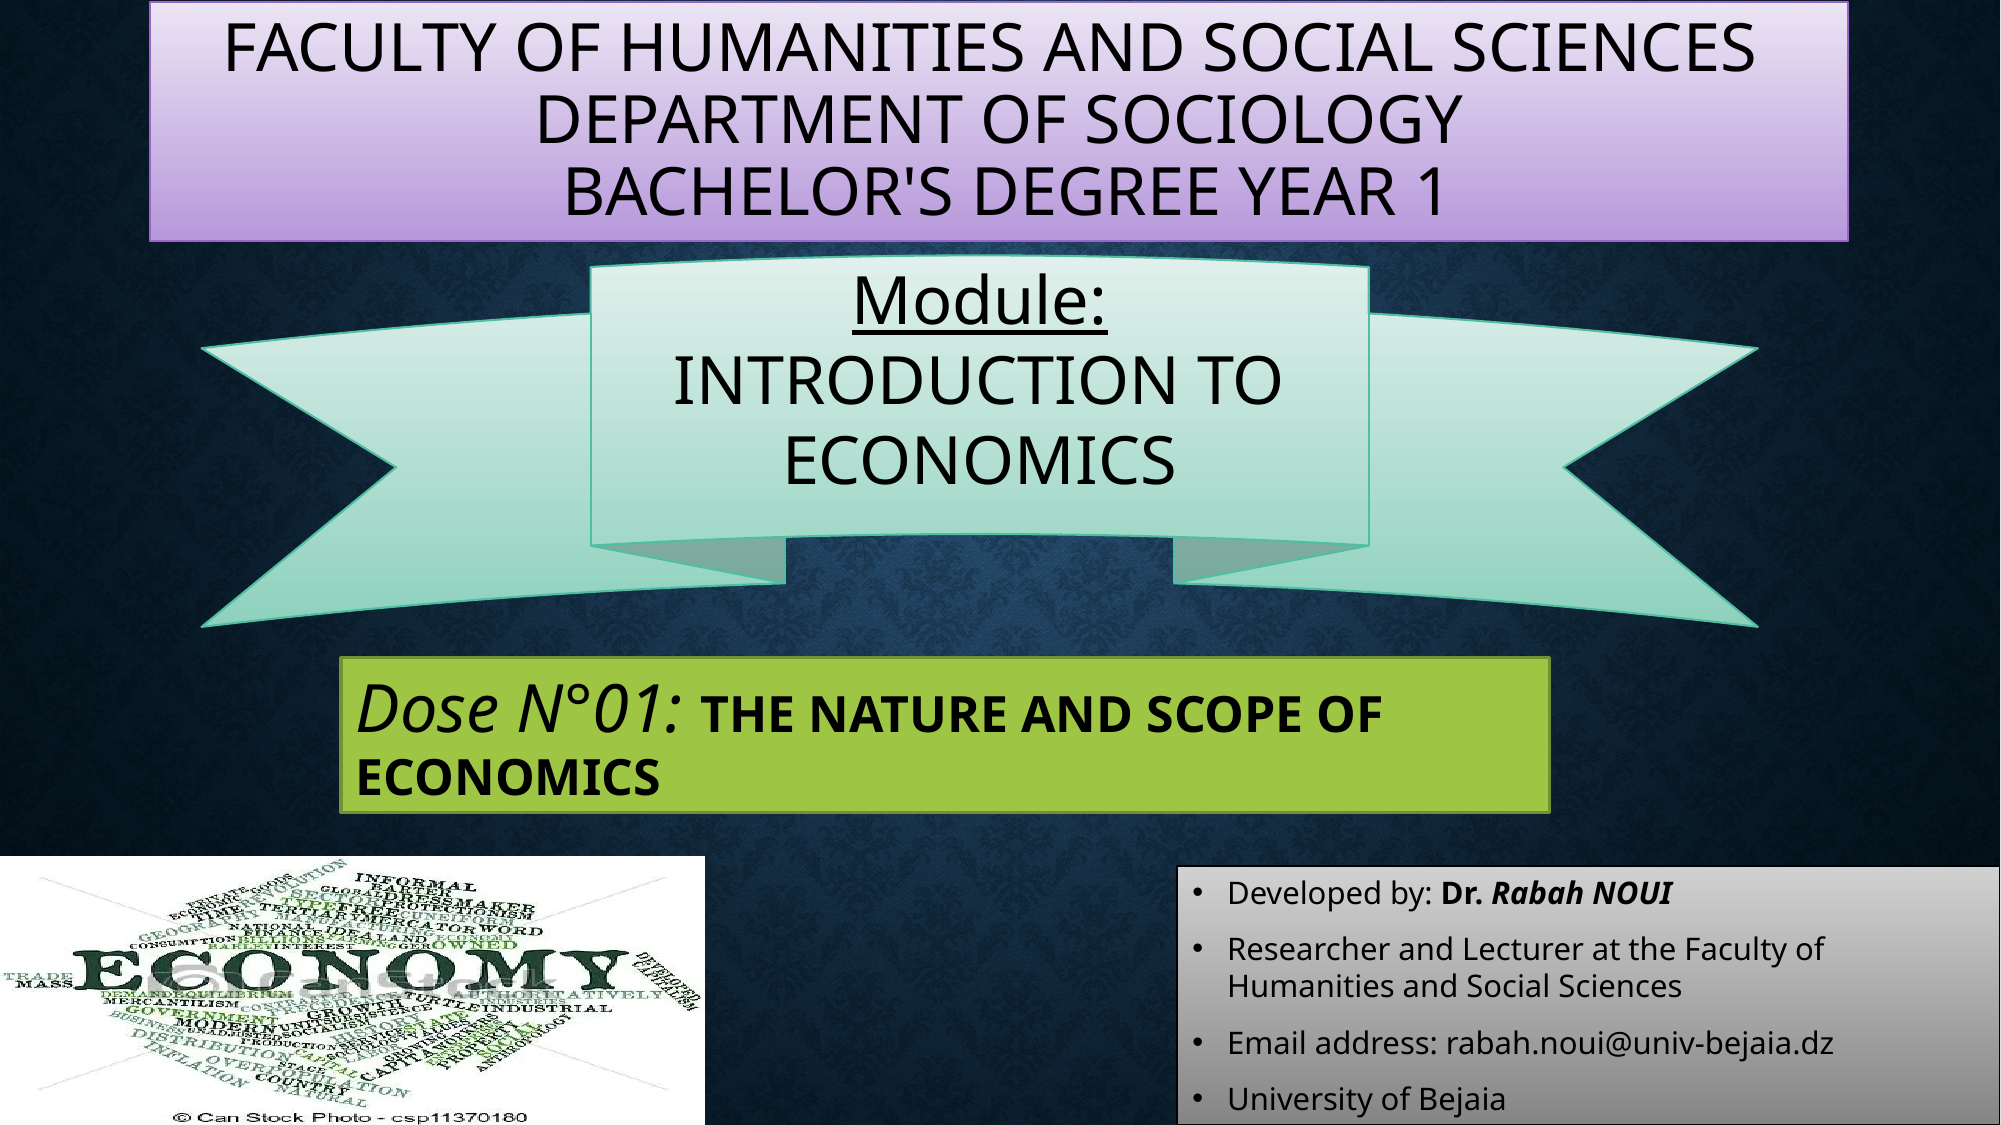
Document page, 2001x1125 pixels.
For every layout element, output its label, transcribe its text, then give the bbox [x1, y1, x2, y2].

picture [0, 856, 706, 1125]
text_box Module: INTRODUCTION TO ECONOMICS [200, 254, 1759, 628]
title Faculty of Humanities and Social Sciences Department of SOCIOLOGY Bachelor's Degree Year 1 [149, 1, 1849, 242]
text_box Dose N°01: THE NATURE AND SCOPE OF ECONOMICS [339, 656, 1551, 814]
list Developed by: Dr. Rabah NOUI Researcher and Lecturer at the Faculty of Humanities and Social Sciences Email address: rabah.noui@univ-bejaia.dz University of Bejaia [1176, 865, 2000, 1125]
